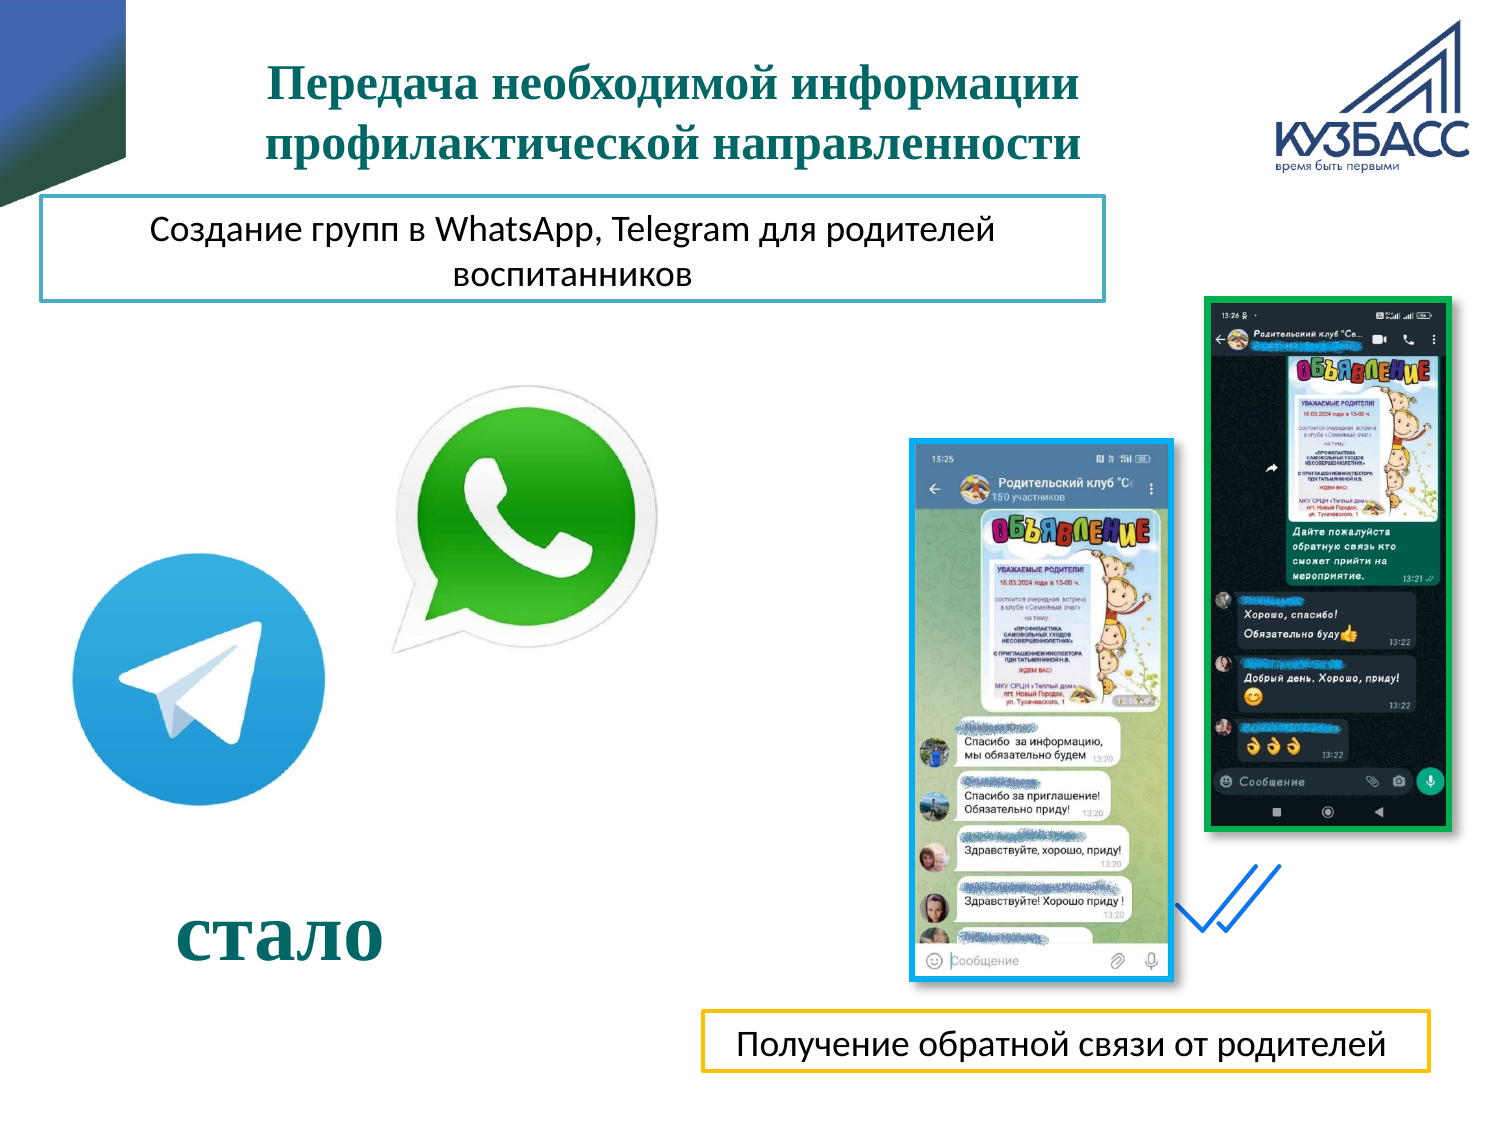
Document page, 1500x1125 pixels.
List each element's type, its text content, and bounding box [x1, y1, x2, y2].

text_box Получение обратной связи от родителей [701, 1009, 1431, 1073]
picture [1210, 302, 1447, 827]
picture [64, 526, 333, 835]
picture [916, 445, 1167, 975]
picture [371, 361, 664, 681]
picture [1175, 845, 1282, 953]
text_box Создание групп в WhatsApp, Telegram для родителей воспитанников [39, 194, 1106, 303]
text_box Передача необходимой информации профилактической направленности [100, 42, 1247, 178]
text_box стало [160, 869, 401, 985]
picture [0, 0, 126, 208]
picture [1276, 19, 1470, 173]
